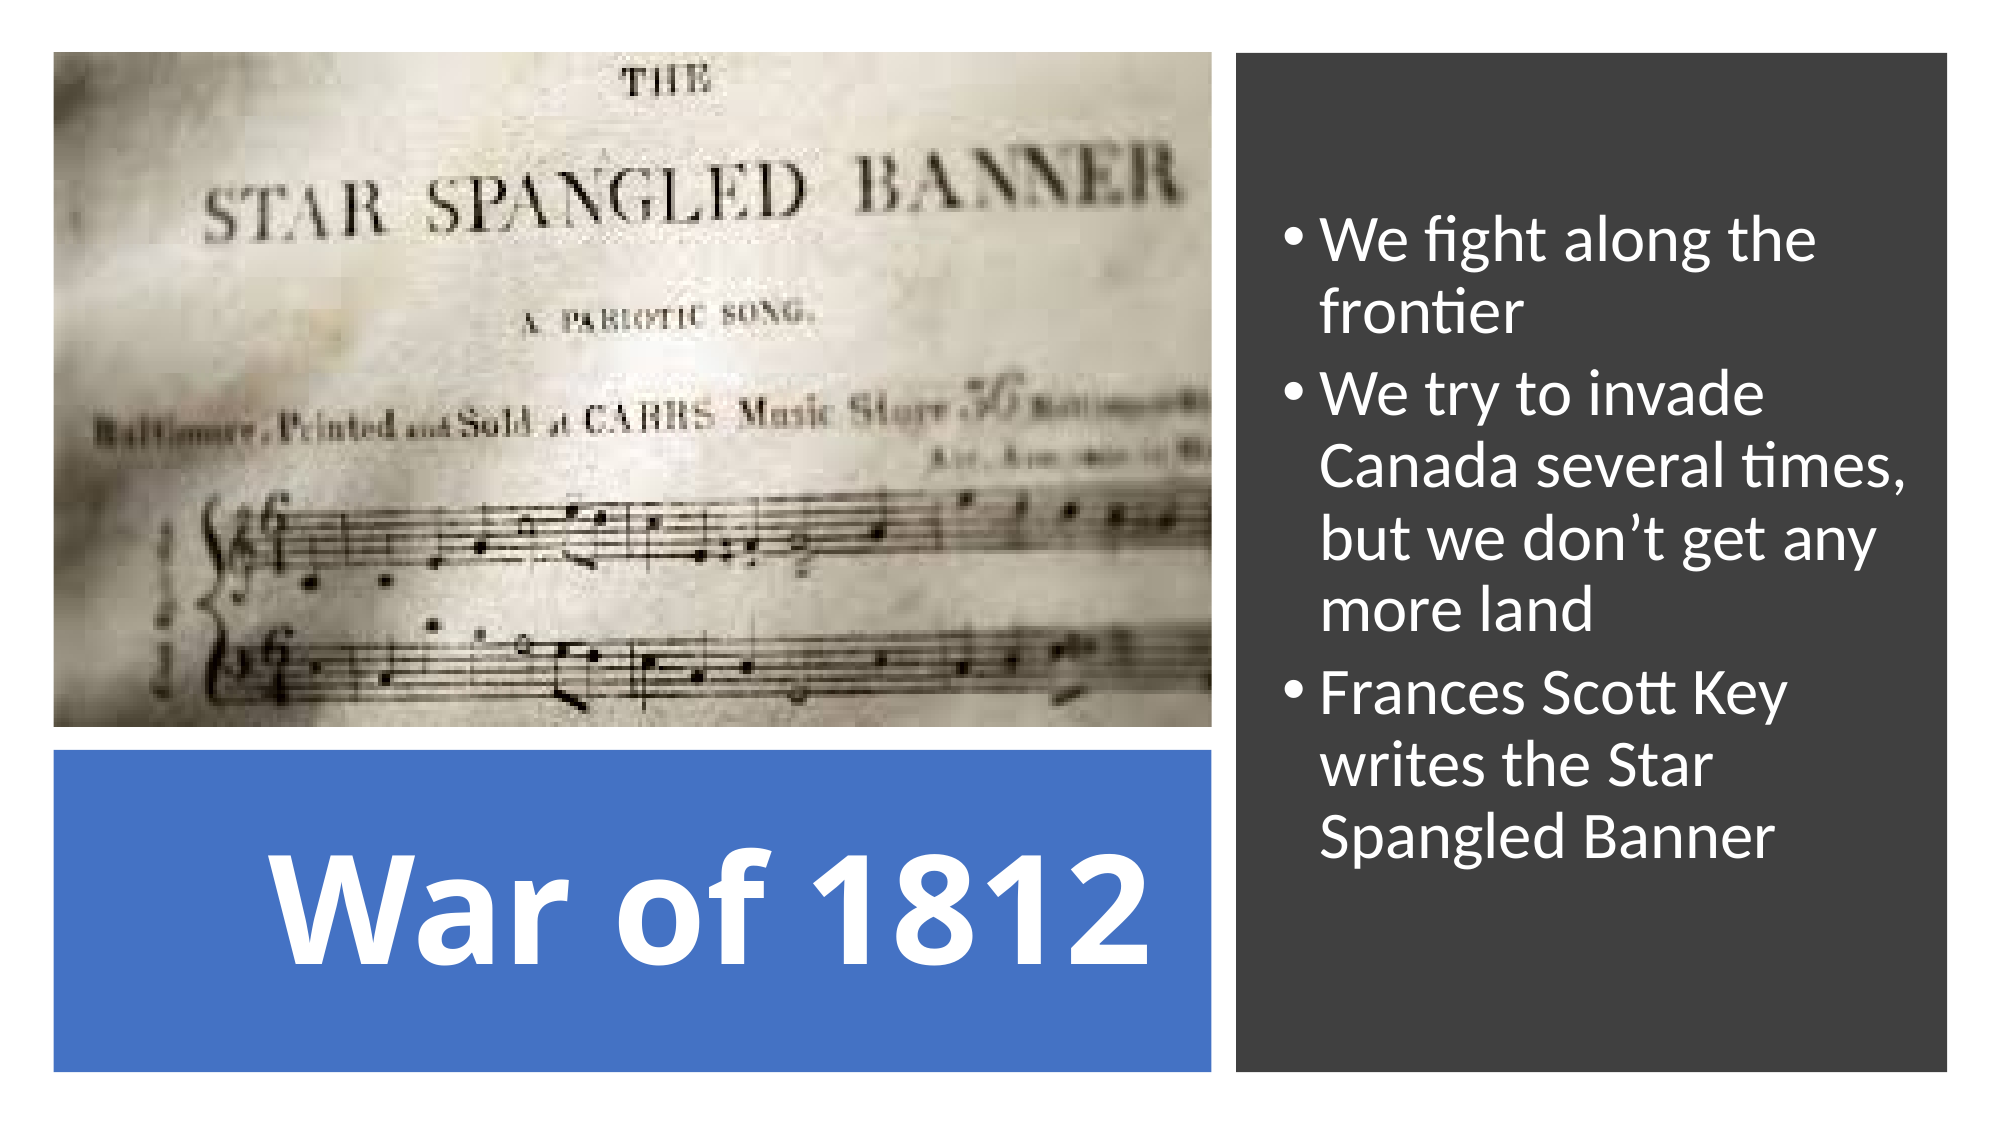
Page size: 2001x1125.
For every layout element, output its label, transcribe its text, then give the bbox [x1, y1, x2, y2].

text_box [1235, 52, 1948, 70]
picture [53, 52, 1212, 727]
title War of 1812 [85, 782, 1168, 1049]
text_box [53, 749, 1192, 1073]
list We fight along the frontier We try to invade Canada several times, but we don’t get any more land Frances Scott Key writes the Star Spangled Banner [1192, 70, 1972, 1073]
